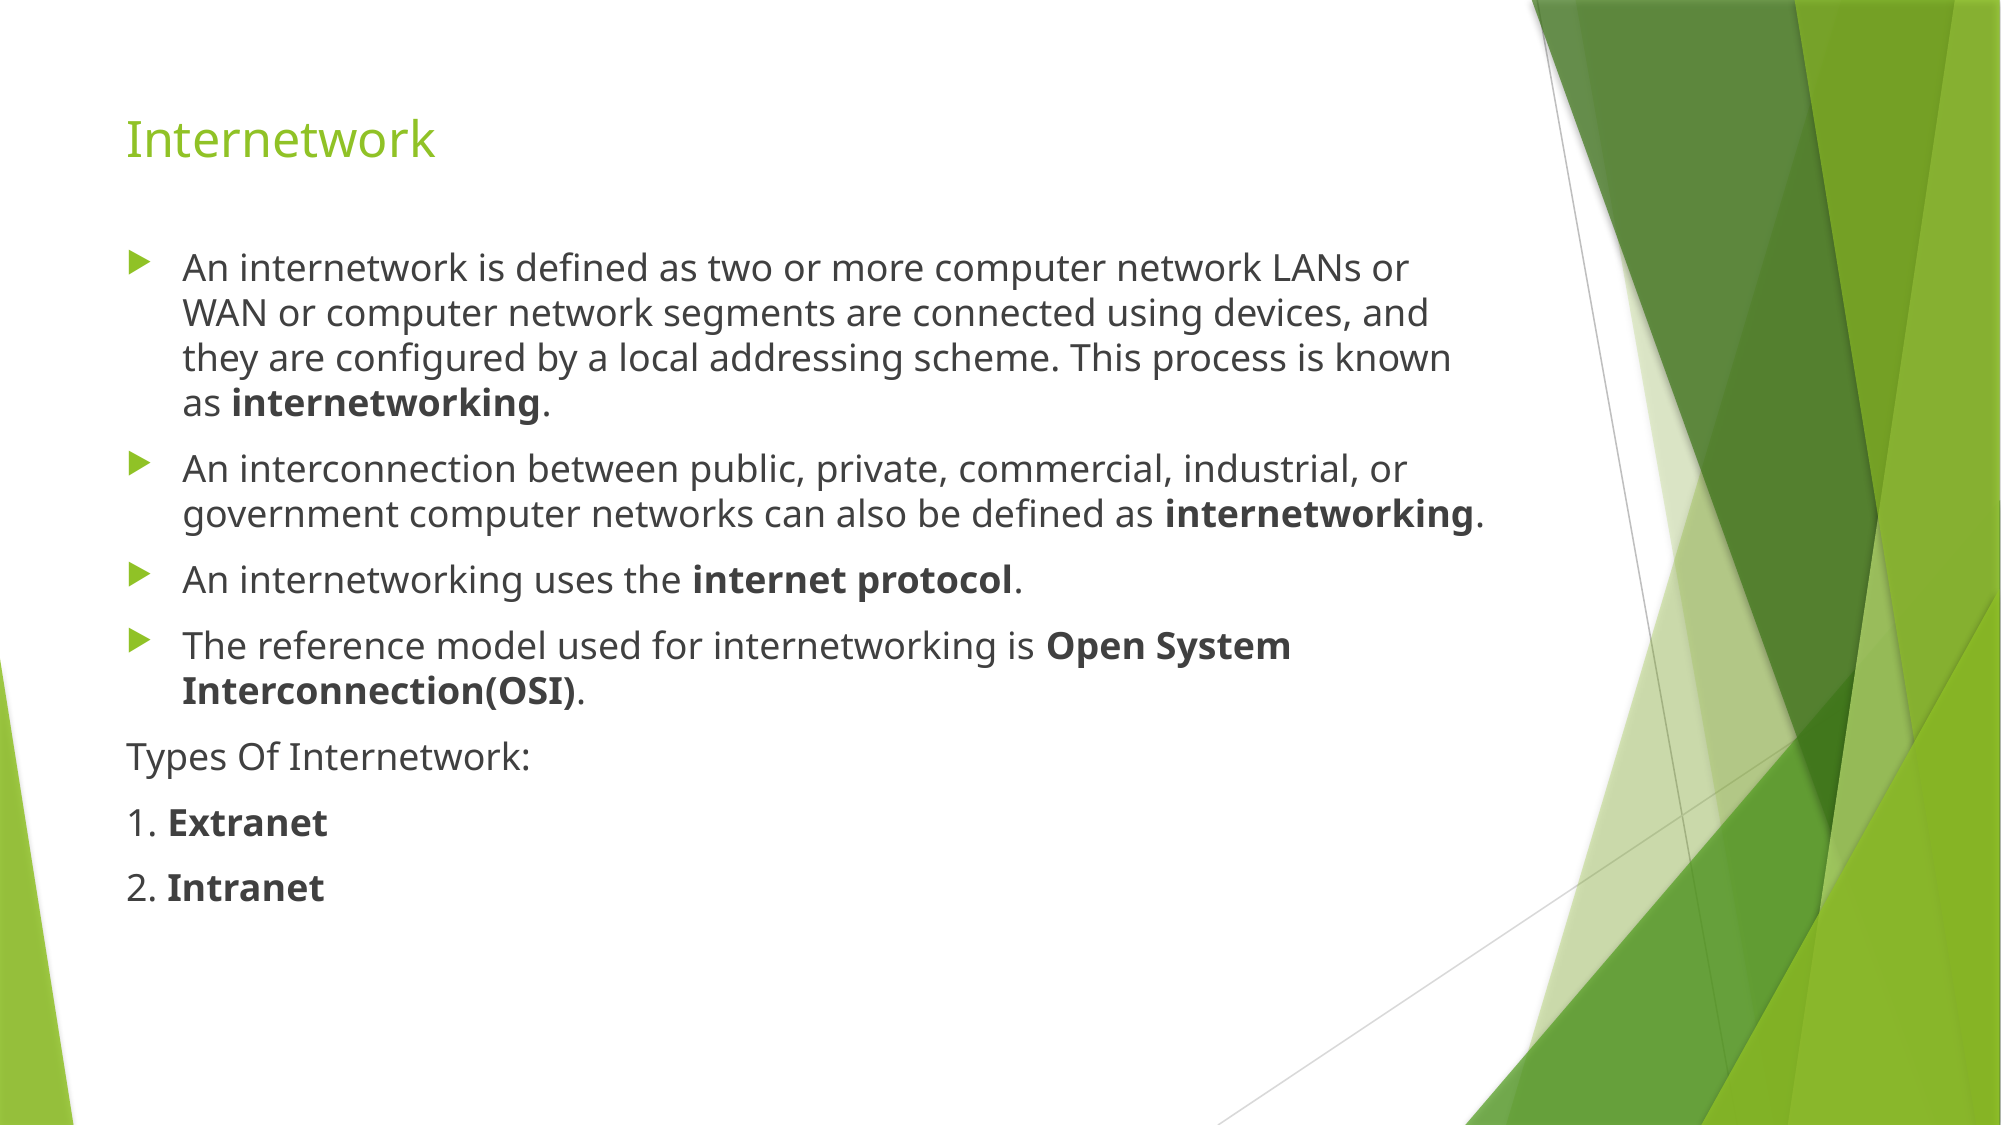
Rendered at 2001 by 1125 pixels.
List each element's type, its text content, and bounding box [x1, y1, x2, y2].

list An internetwork is defined as two or more computer network LANs or WAN or computer network segments are connected using devices, and they are configured by a local addressing scheme. This process is known as internetworking. An interconnection between public, private, commercial, industrial, or government computer networks can also be defined as internetworking. An internetworking uses the internet protocol. The reference model used for internetworking is Open System Interconnection(OSI). Types Of Internetwork: 1. Extranet 2. Intranet [111, 236, 1522, 992]
title Internetwork [111, 99, 1522, 236]
